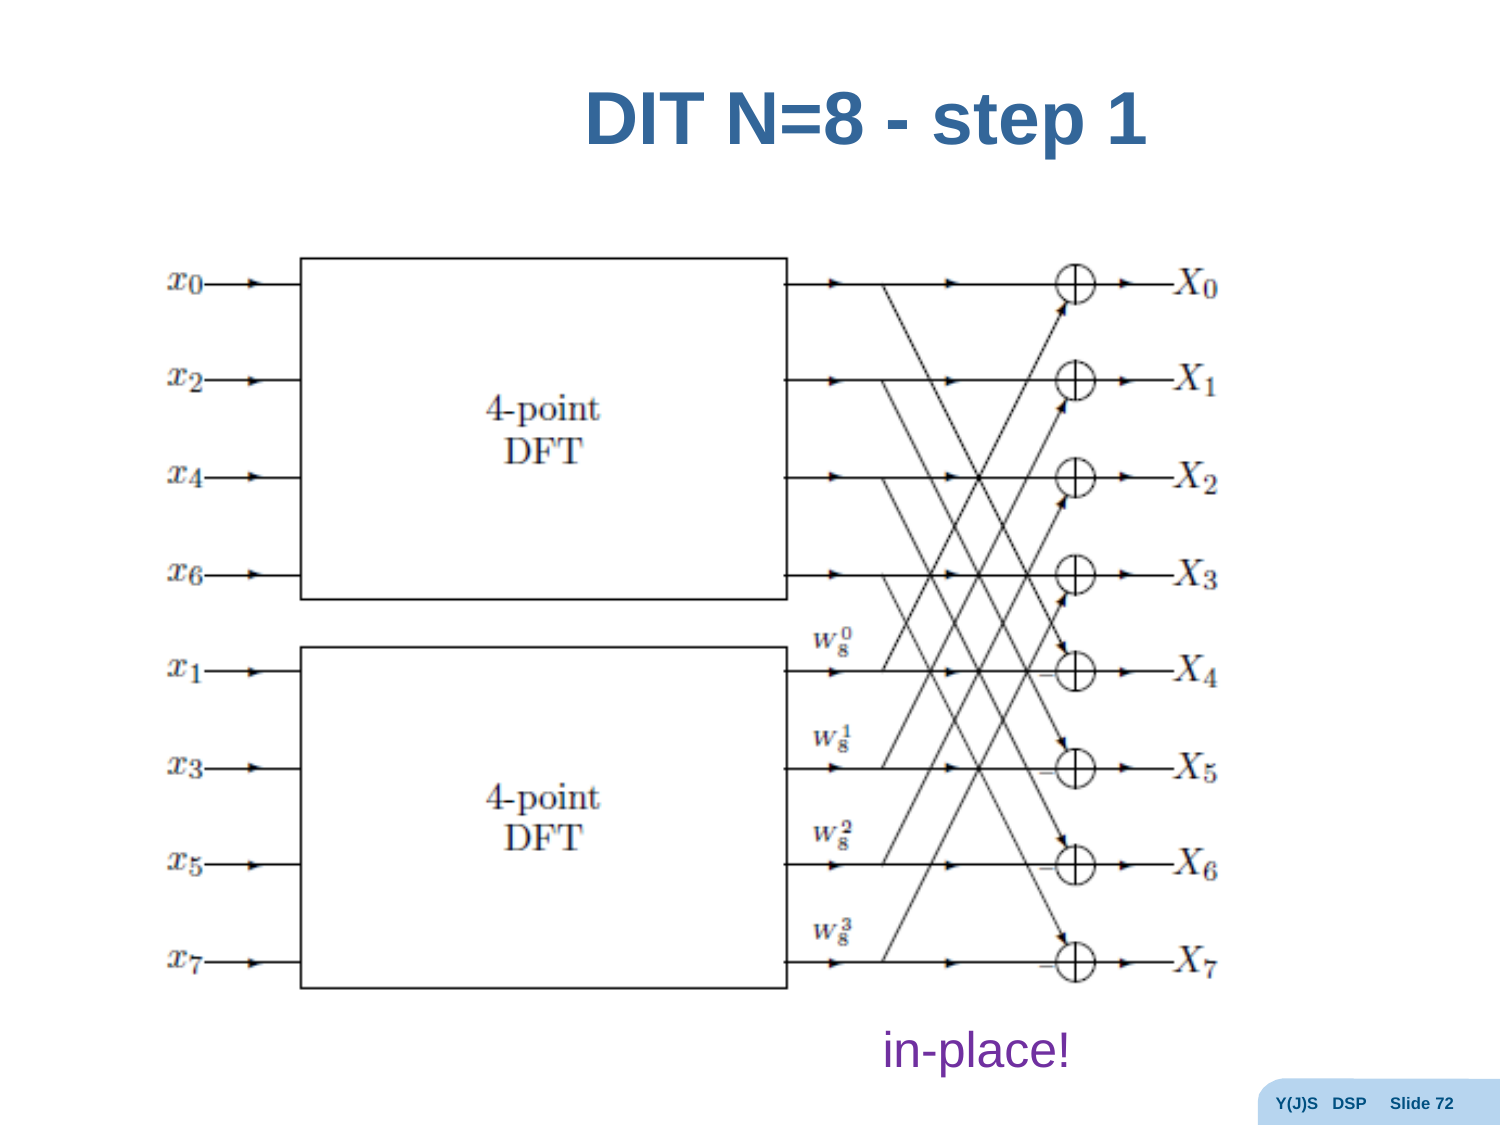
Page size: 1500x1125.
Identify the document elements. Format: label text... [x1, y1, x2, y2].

picture [116, 208, 1294, 1029]
text_box in-place! [867, 1037, 1087, 1085]
title DIT N=8 - step 1 [317, 26, 1416, 215]
slide_number Y(J)S DSP Slide 72 [1260, 1085, 1500, 1125]
